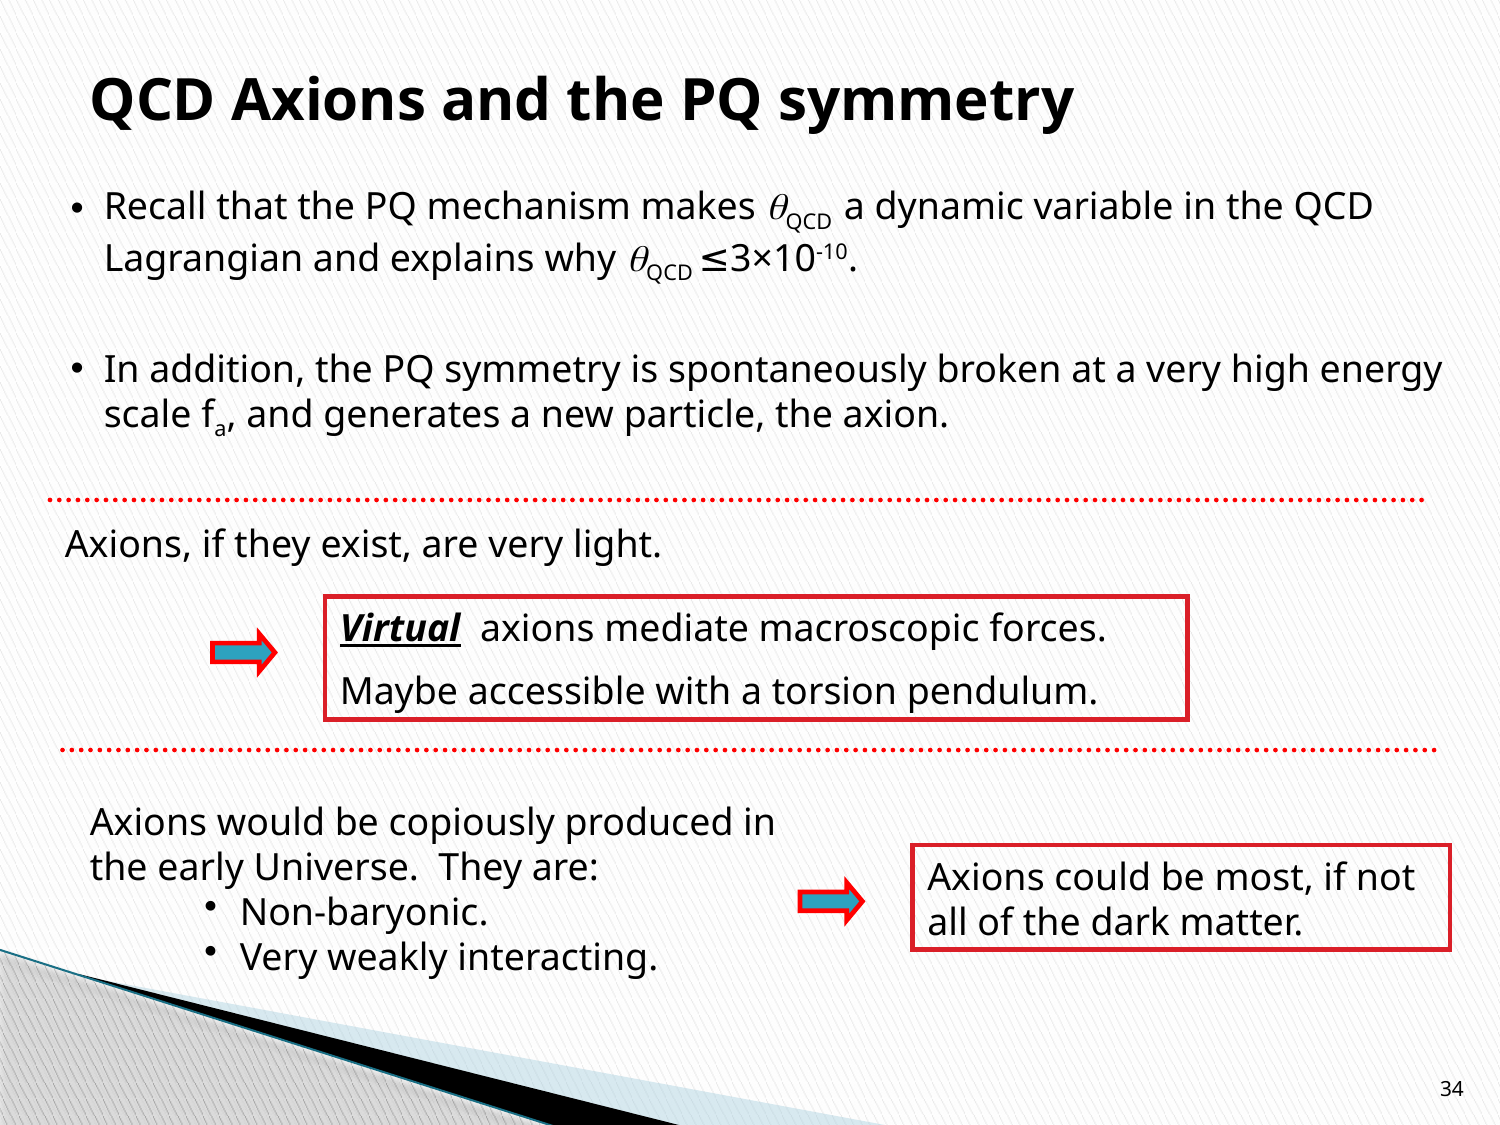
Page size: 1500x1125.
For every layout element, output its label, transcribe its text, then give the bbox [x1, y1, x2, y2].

text_box Axions could be most, if not all of the dark matter. [912, 845, 1450, 950]
text_box Recall that the PQ mechanism makes QCD a dynamic variable in the QCD Lagrangian and explains why QCD ≤3×10-10. [49, 174, 1463, 292]
slide_number 34 [1418, 1051, 1479, 1112]
text_box [212, 633, 275, 672]
title QCD Axions and the PQ symmetry [75, 45, 1425, 150]
text_box Axions would be copiously produced in the early Universe. They are: Non-baryonic. Very weakly interacting. [75, 790, 800, 986]
text_box [799, 882, 863, 921]
text_box In addition, the PQ symmetry is spontaneously broken at a very high energy scale fa, and generates a new particle, the axion. [49, 337, 1463, 449]
text_box Axions, if they exist, are very light. [50, 512, 850, 573]
text_box Virtual axions mediate macroscopic forces. Maybe accessible with a torsion pendulum. [324, 596, 1188, 720]
